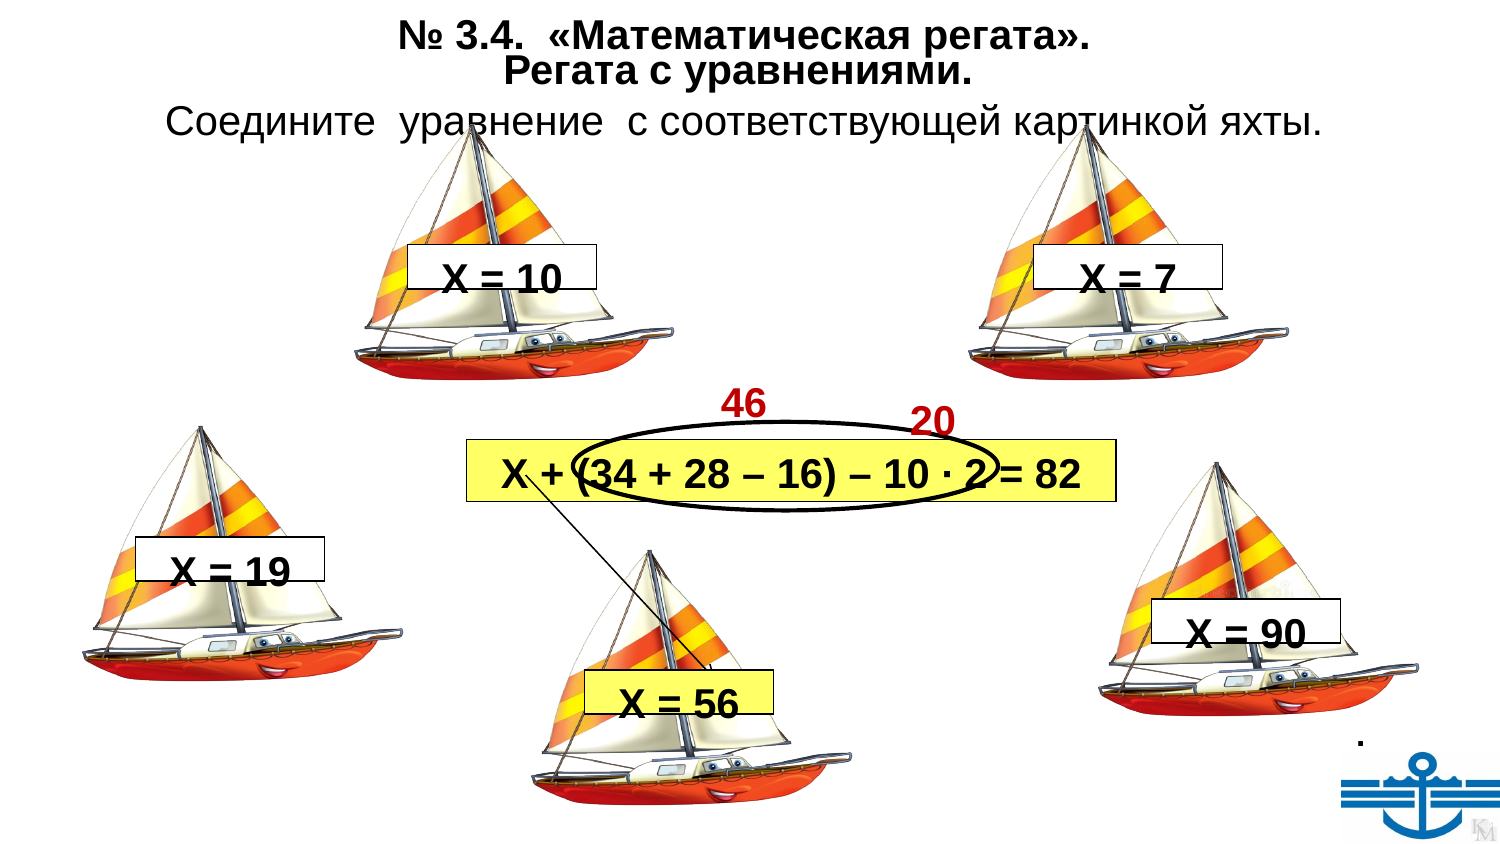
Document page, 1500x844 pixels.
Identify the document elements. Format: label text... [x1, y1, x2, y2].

picture [1341, 751, 1500, 844]
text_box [525, 474, 715, 679]
text_box [570, 419, 1001, 513]
text_box № 3.4. «Математическая регата». [0, 0, 1500, 65]
picture [950, 111, 1306, 393]
text_box Х + (34 + 28 – 16) – 10 ∙ 2 = 82 [466, 439, 606, 502]
picture [513, 536, 869, 818]
picture [336, 111, 692, 393]
text_box 46 [690, 368, 798, 434]
picture [1080, 448, 1436, 730]
text_box Х + (34 + 28 – 16) – 10 ∙ 2 = 82 [929, 439, 1117, 502]
text_box Интересные факты Шум, который издаёт стая щёлкающих креветок, может сбить с толку гидролокатор подводной лодки.. Гидролокатор будет транслировать только постоянный шум. [726, 575, 1459, 841]
picture [64, 412, 420, 694]
text_box Регата с уравнениями. Соедините уравнение с соответствующей картинкой яхты. [29, 35, 1459, 151]
text_box 20 [879, 386, 987, 452]
